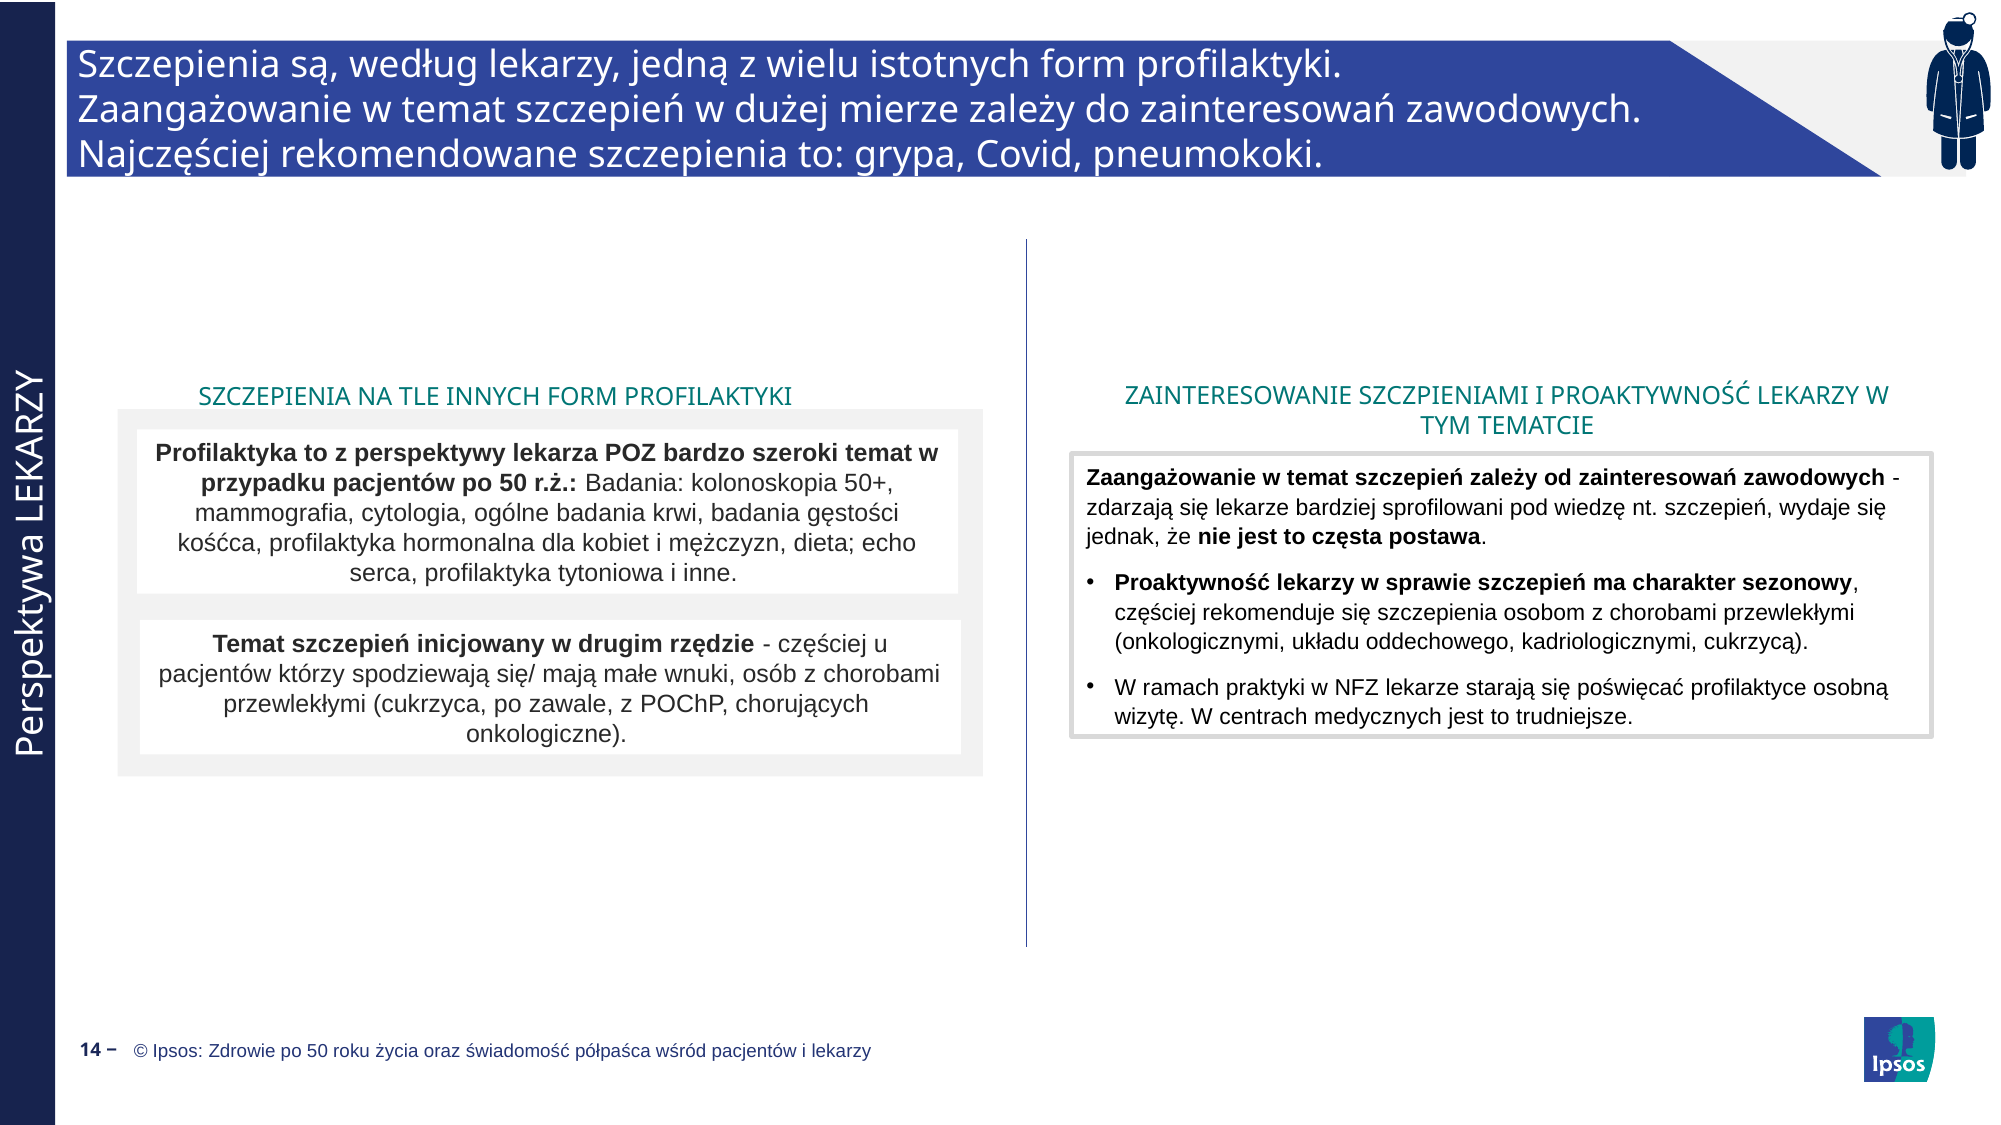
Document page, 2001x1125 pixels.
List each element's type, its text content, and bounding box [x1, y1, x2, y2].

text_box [1926, 12, 1991, 170]
text_box [117, 408, 984, 777]
text_box Temat szczepień inicjowany w drugim rzędzie - częściej u pacjentów którzy spodziewają się/ mają małe wnuki, osób z chorobami przewlekłymi (cukrzyca, po zawale, z POChP, chorujących onkologiczne). [139, 619, 961, 755]
text_box Zaangażowanie w temat szczepień zależy od zainteresowań zawodowych - zdarzają się lekarze bardziej sprofilowani pod wiedzę nt. szczepień, wydaje się jednak, że nie jest to częsta postawa. Proaktywność lekarzy w sprawie szczepień ma charakter sezonowy, częściej rekomenduje się szczepienia osobom z chorobami przewlekłymi (onkologicznymi, układu oddechowego, kadriologicznymi, cukrzycą). W ramach praktyki w NFZ lekarze starają się poświęcać profilaktyce osobną wizytę. W centrach medycznych jest to trudniejsze. [1071, 453, 1932, 737]
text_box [1864, 1017, 1936, 1082]
text_box Profilaktyka to z perspektywy lekarza POZ bardzo szeroki temat w przypadku pacjentów po 50 r.ż.: Badania: kolonoskopia 50+, mammografia, cytologia, ogólne badania krwi, badania gęstości kośćca, profilaktyka hormonalna dla kobiet i mężczyzn, dieta; echo serca, profilaktyka tytoniowa i inne. [137, 429, 959, 594]
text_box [66, 40, 1882, 177]
text_box Perspektywa LEKARZY [0, 1, 56, 1125]
text_box SZCZEPIENIA NA TLE INNYCH FORM PROFILAKTYKI [168, 374, 989, 439]
slide_number 14 ‒ [62, 1020, 122, 1081]
text_box [66, 40, 1967, 178]
text_box ZAINTERESOWANIE SZCZPIENIAMI I PROAKTYWNOŚĆ LEKARZY W TYM TEMATCIE [1085, 373, 1906, 438]
